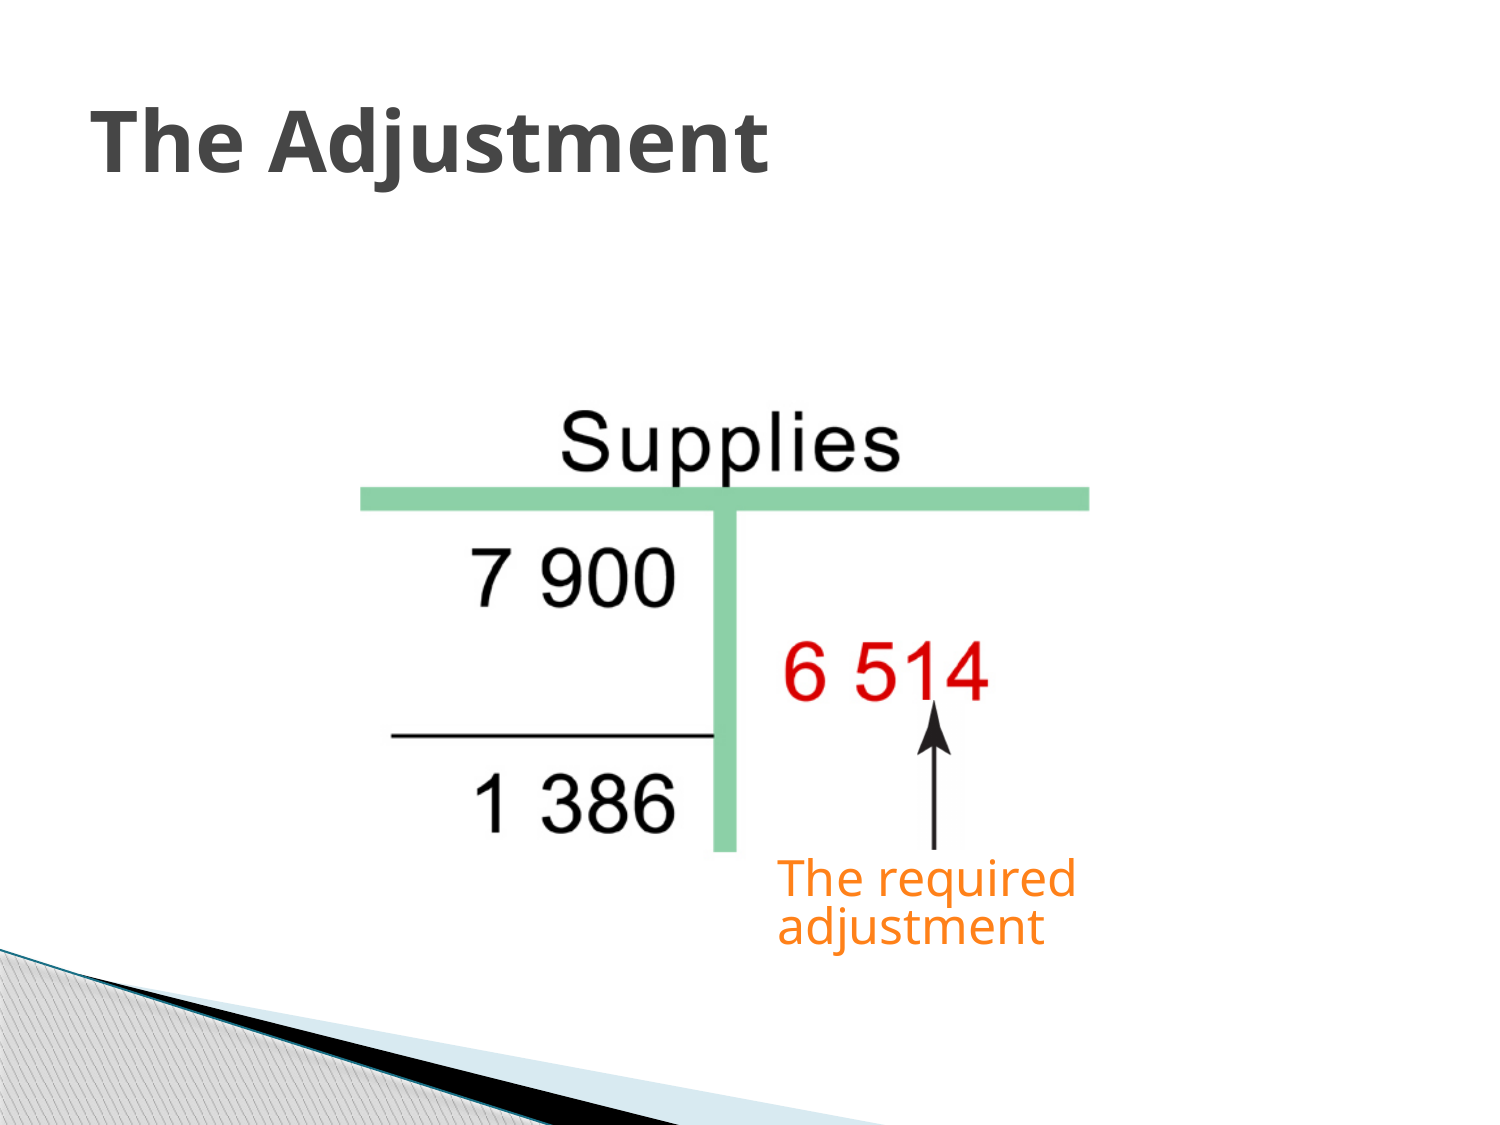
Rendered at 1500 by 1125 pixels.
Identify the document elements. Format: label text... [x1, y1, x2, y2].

picture [349, 349, 1100, 865]
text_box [762, 699, 1322, 1042]
title The Adjustment [75, 45, 1425, 233]
